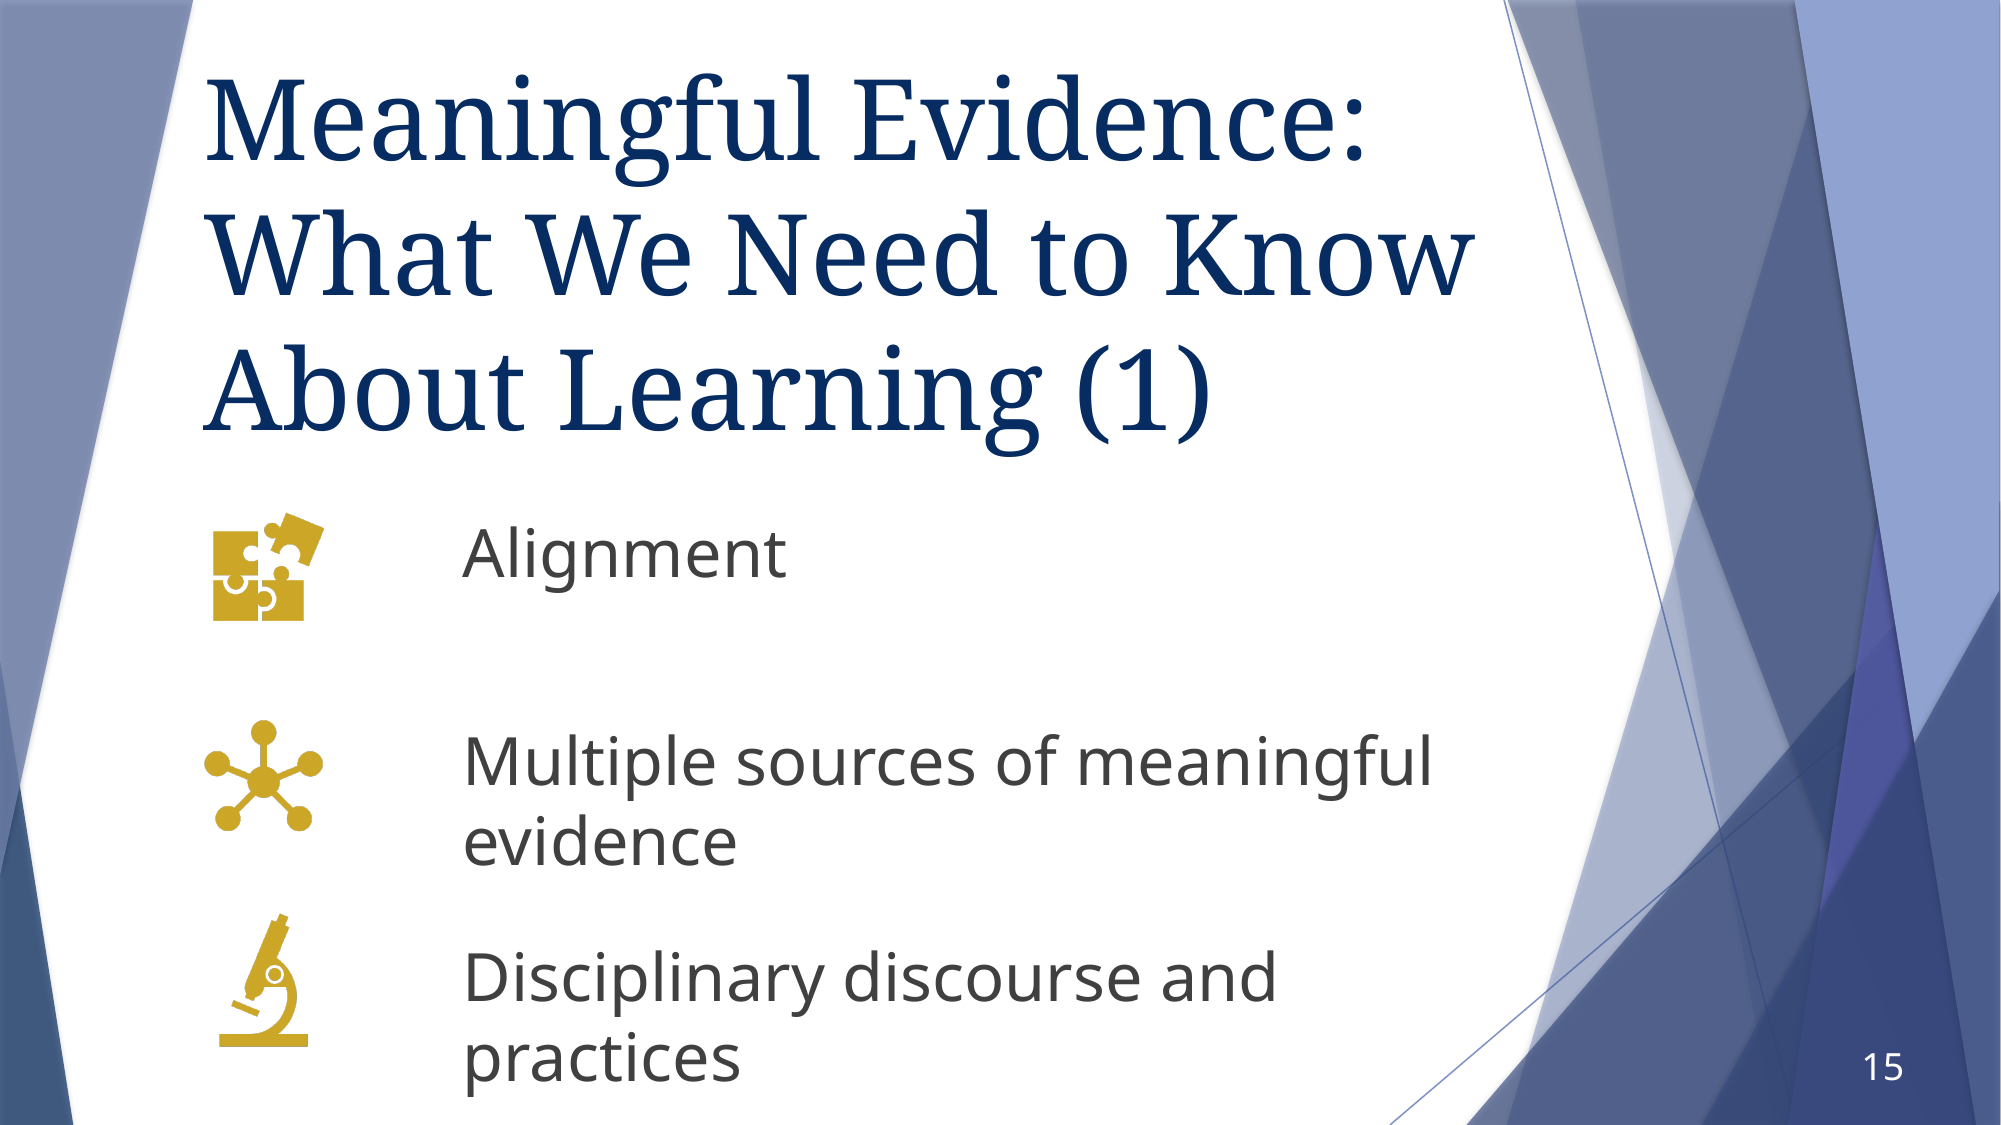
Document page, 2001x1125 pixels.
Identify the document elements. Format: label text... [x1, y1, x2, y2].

list Multiple sources of meaningful evidence [447, 711, 1664, 840]
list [187, 699, 339, 851]
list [193, 491, 345, 643]
list Alignment [447, 503, 1022, 632]
title Meaningful Evidence: What We Need to Know About Learning (1) [188, 40, 1664, 257]
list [187, 905, 339, 1057]
slide_number 15 [1807, 1035, 1920, 1095]
list Disciplinary discourse and practices [447, 927, 1552, 1056]
